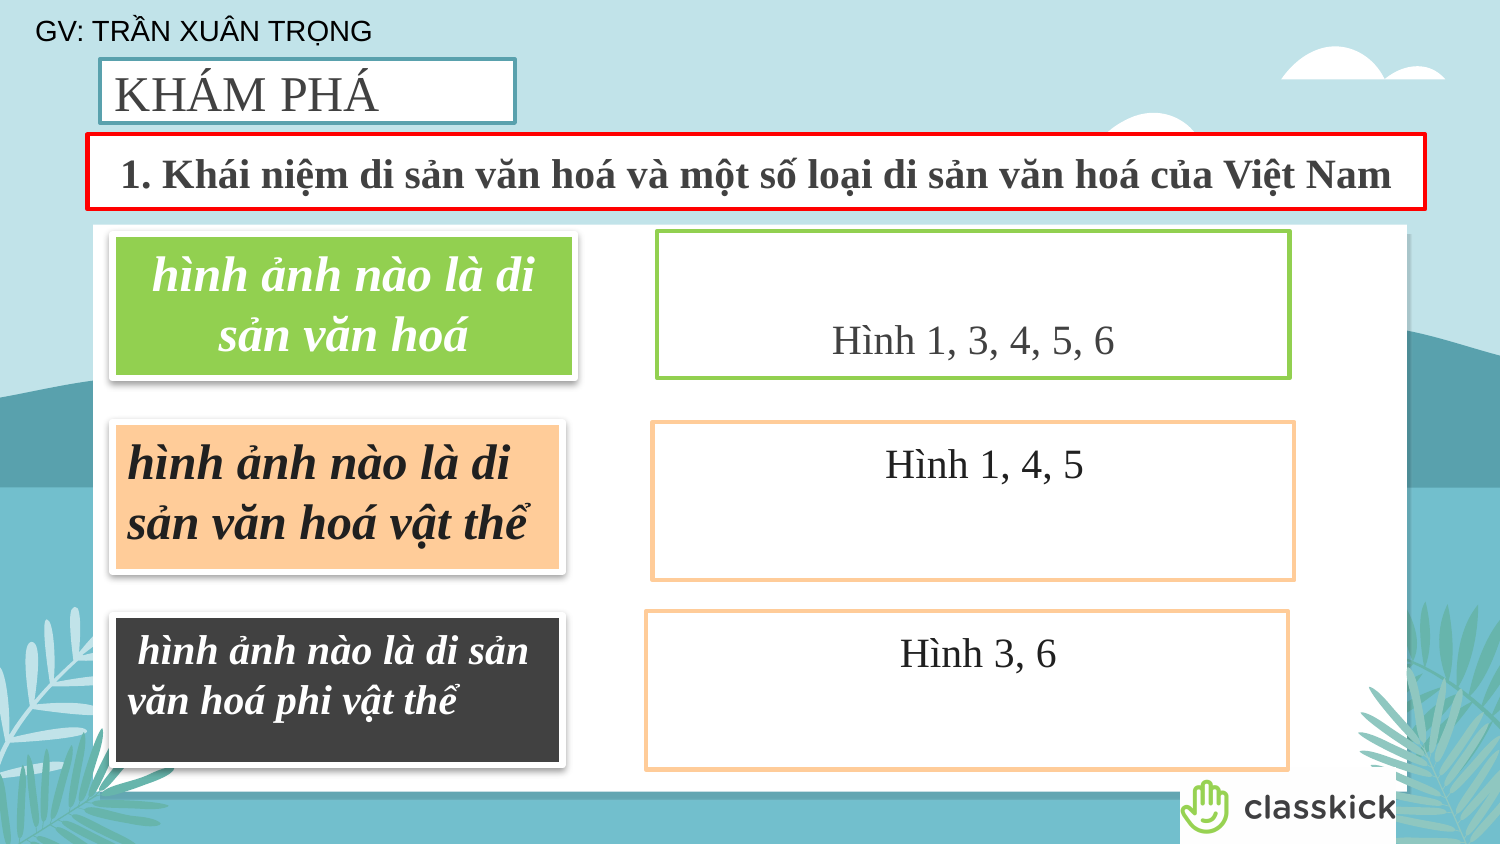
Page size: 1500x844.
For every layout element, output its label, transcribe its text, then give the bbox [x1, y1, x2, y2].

title KHÁM PHÁ [98, 57, 517, 125]
text_box hình ảnh nào là di sản văn hoá [109, 231, 578, 381]
text_box hình ảnh nào là di sản văn hoá vật thể [109, 419, 566, 575]
text_box Hình 3, 6 [644, 609, 1290, 772]
text_box hình ảnh nào là di sản văn hoá phi vật thể [109, 612, 566, 768]
subtitle Hình 1, 4, 5 [650, 420, 1296, 582]
picture [1180, 767, 1396, 844]
title Hình 1, 3, 4, 5, 6 [655, 229, 1292, 380]
title 1. Khái niệm di sản văn hoá và một số loại di sản văn hoá của Việt Nam [85, 132, 1427, 211]
